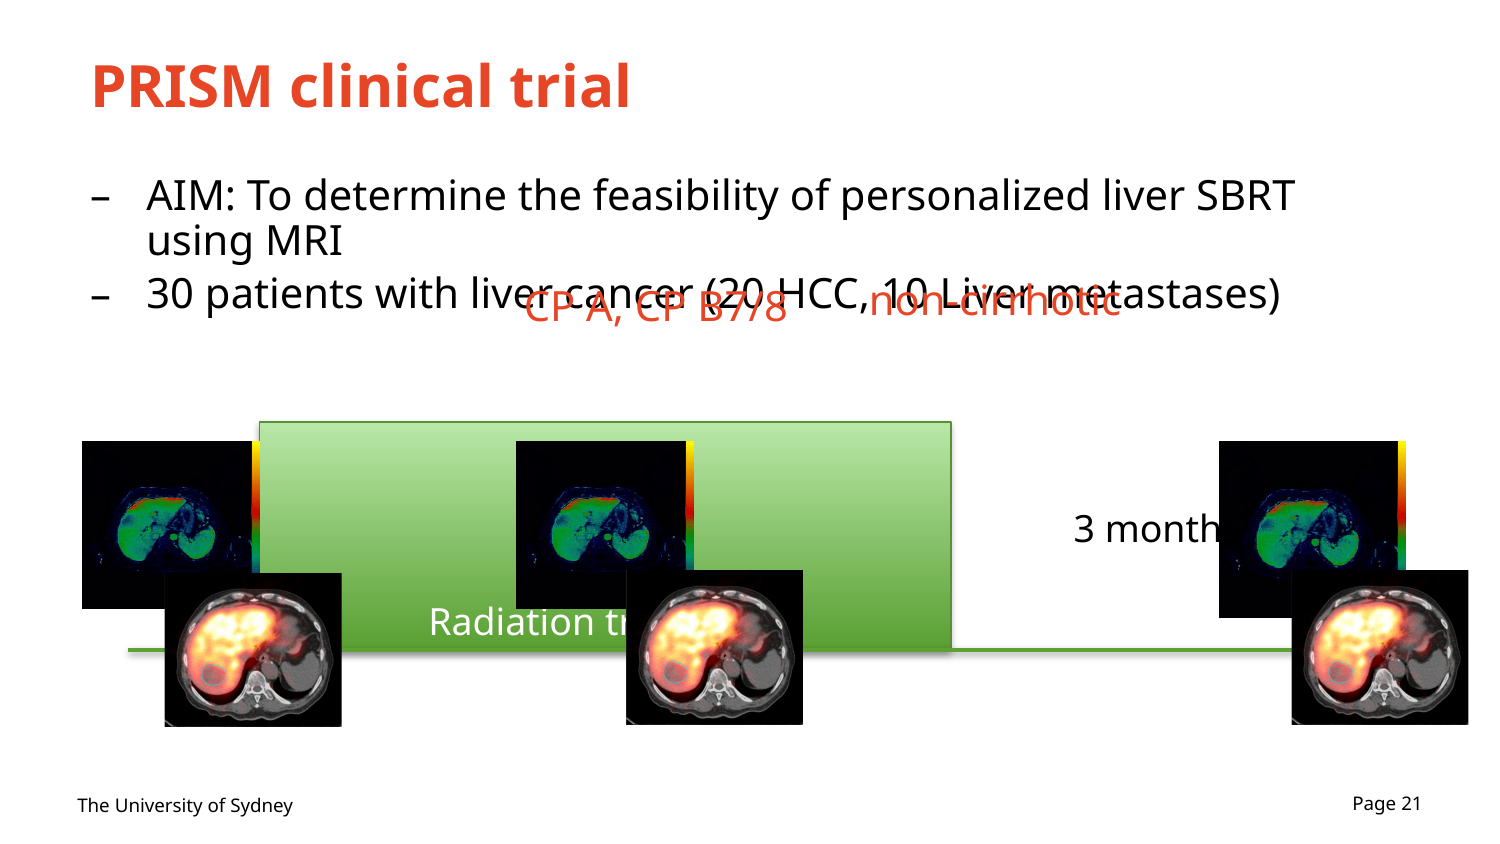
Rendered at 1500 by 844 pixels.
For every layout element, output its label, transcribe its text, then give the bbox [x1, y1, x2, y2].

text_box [82, 421, 1406, 651]
text_box non-cirrhotic [854, 266, 1136, 332]
title PRISM clinical trial [75, 14, 1425, 155]
text_box CP A, CP B7/8 [509, 272, 804, 337]
picture [164, 573, 342, 728]
picture [1291, 570, 1469, 725]
list AIM: To determine the feasibility of personalized liver SBRT using MRI 30 patients with liver cancer (20 HCC, 10 Liver metastases) [75, 167, 1425, 754]
picture [625, 570, 804, 725]
